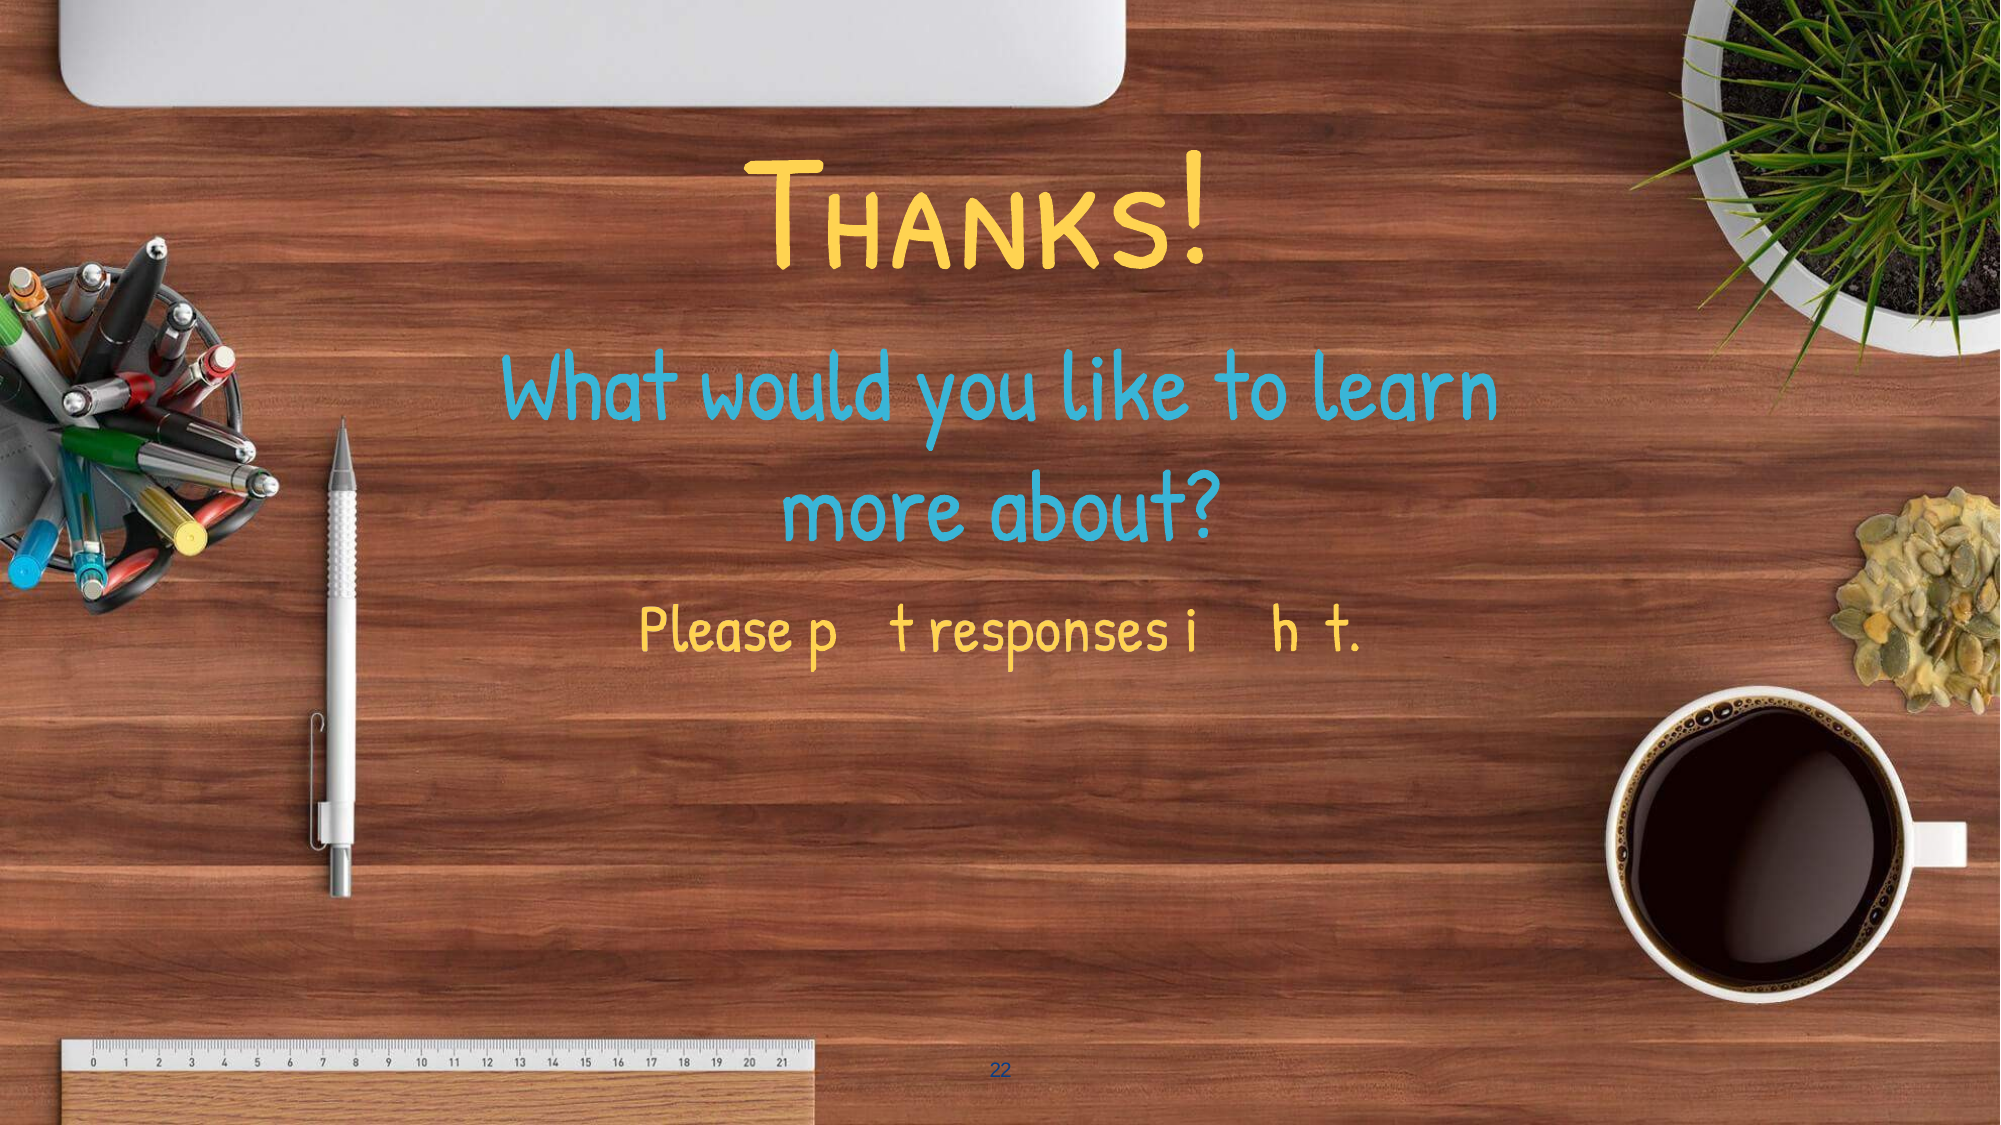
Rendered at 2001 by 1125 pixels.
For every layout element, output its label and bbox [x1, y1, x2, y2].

text_box [0, 0, 2000, 1125]
